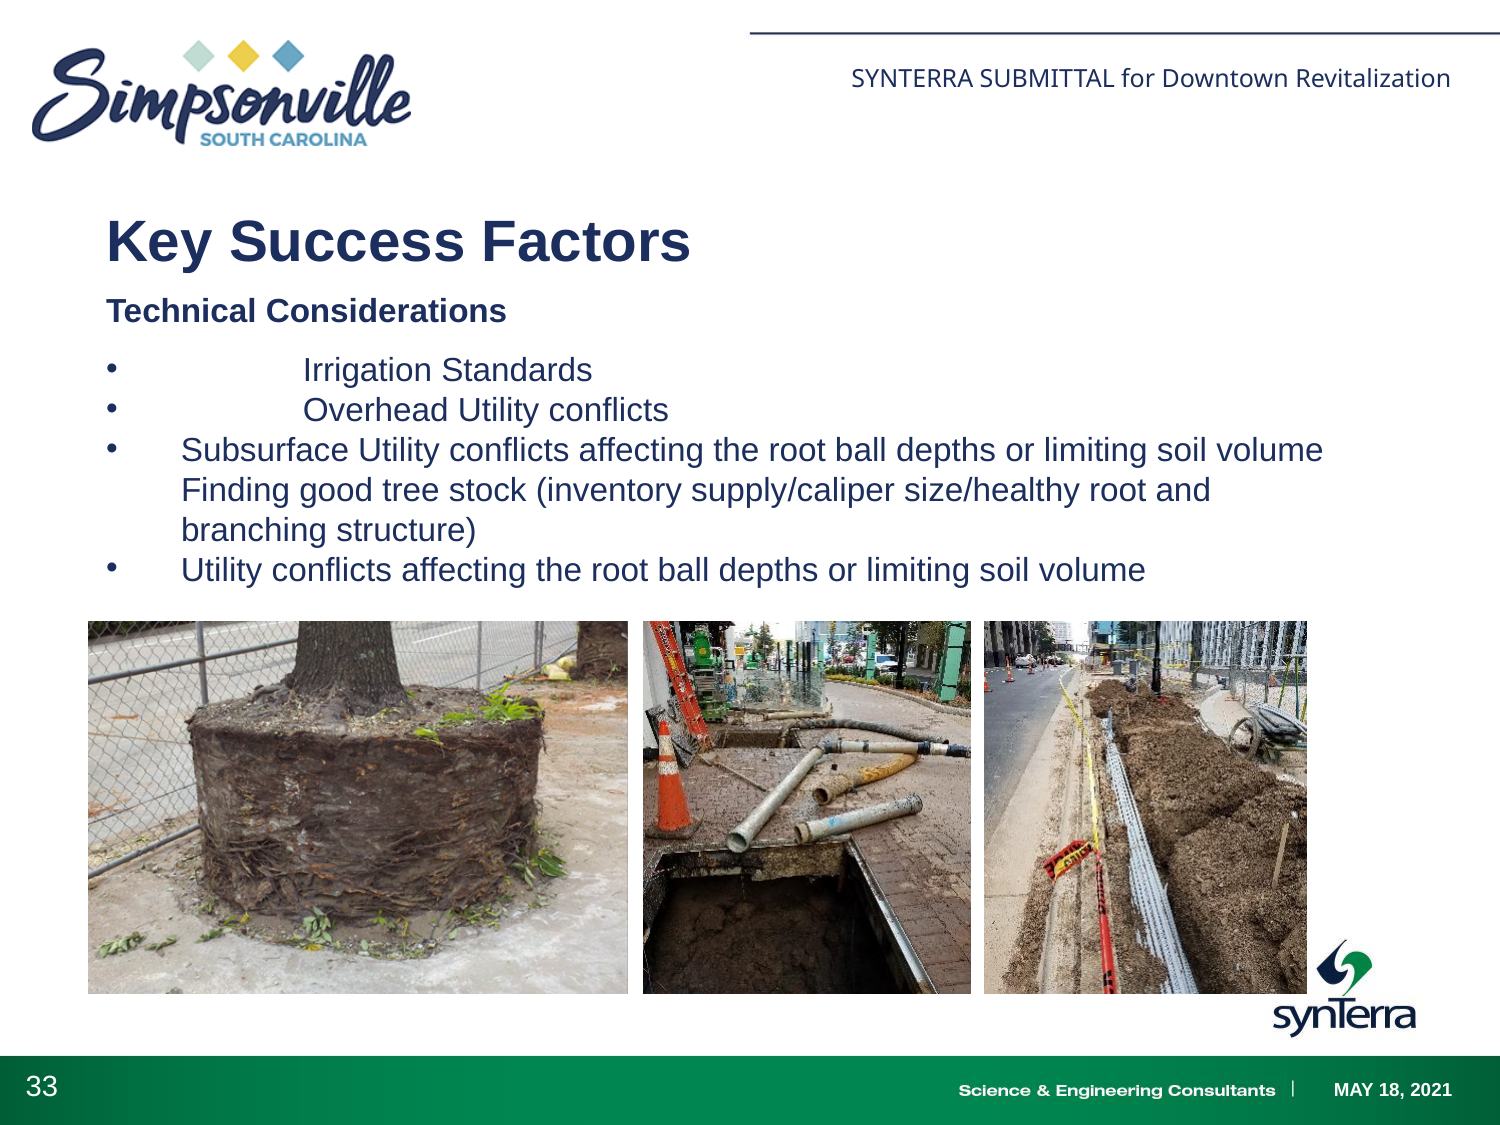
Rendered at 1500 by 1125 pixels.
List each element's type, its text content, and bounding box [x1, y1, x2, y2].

text_box Irrigation Standards Overhead Utility conflicts Subsurface Utility conflicts affecting the root ball depths or limiting soil volume Finding good tree stock (inventory supply/caliper size/healthy root and branching structure) Utility conflicts affecting the root ball depths or limiting soil volume [91, 340, 1344, 675]
text_box Key Success Factors [91, 195, 1183, 281]
picture [0, 0, 1500, 1125]
text_box Technical Considerations [91, 281, 1183, 337]
